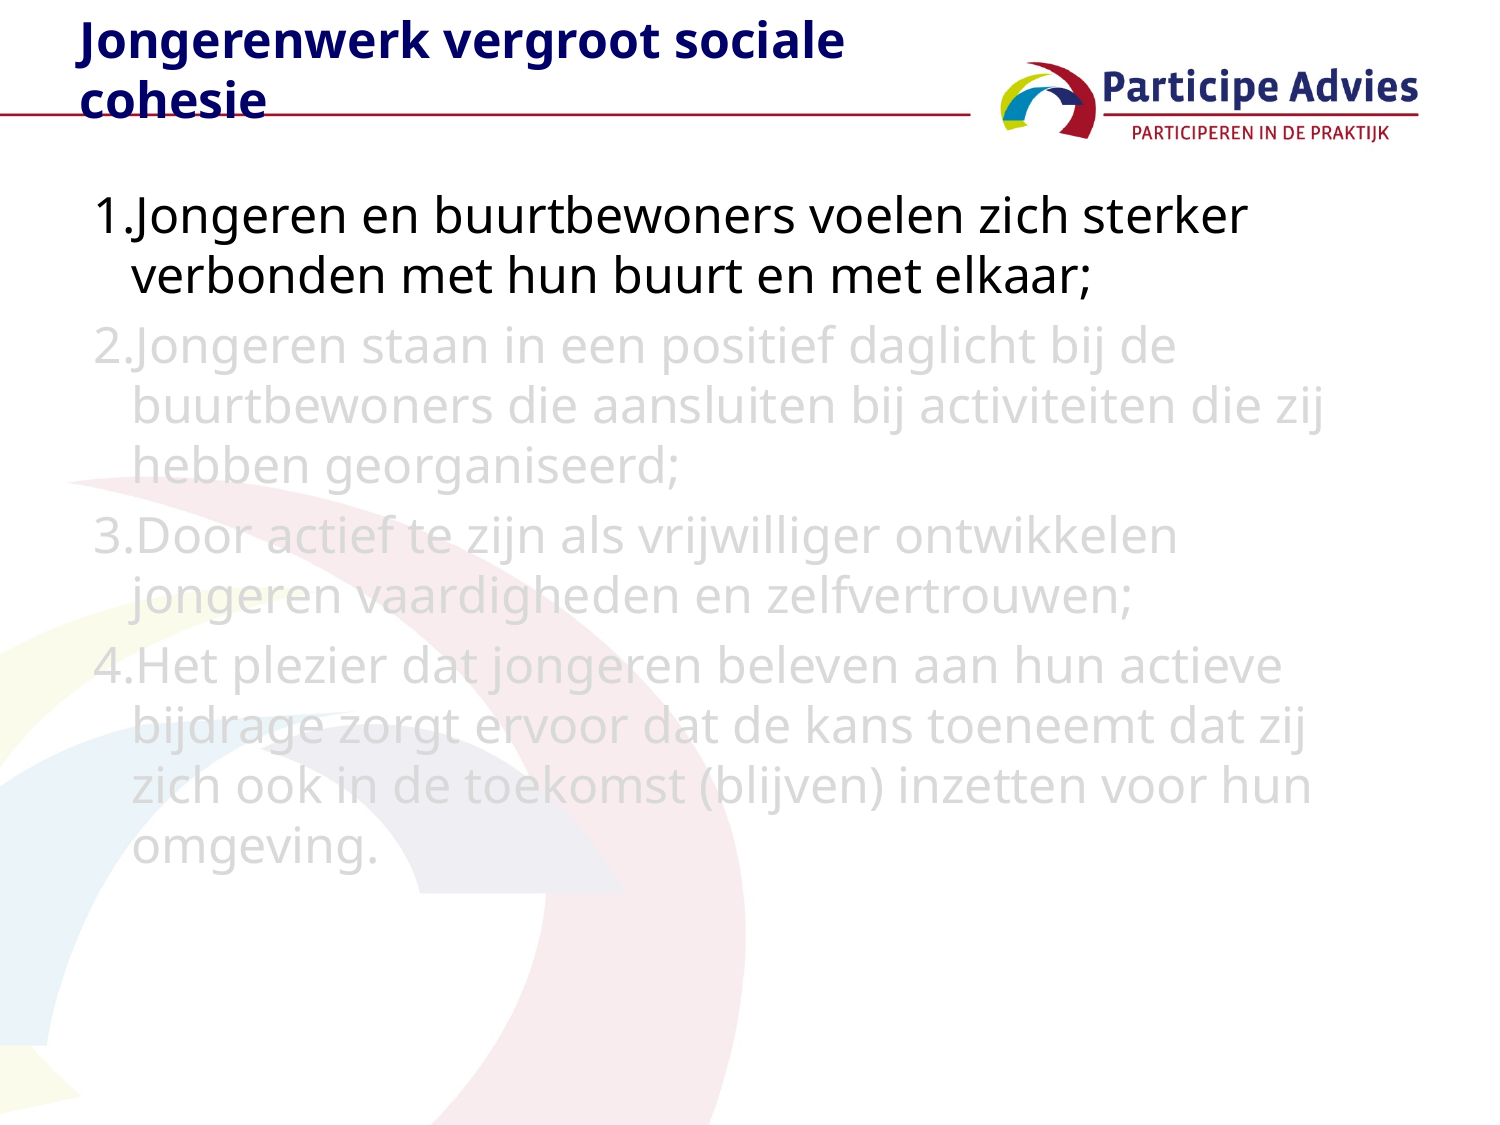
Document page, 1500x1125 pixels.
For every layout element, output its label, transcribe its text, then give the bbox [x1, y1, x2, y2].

text_box Jongeren en buurtbewoners voelen zich sterker verbonden met hun buurt en met elkaar; Jongeren staan in een positief daglicht bij de buurtbewoners die aansluiten bij activiteiten die zij hebben georganiseerd; Door actief te zijn als vrijwilliger ontwikkelen jongeren vaardigheden en zelfvertrouwen; Het plezier dat jongeren beleven aan hun actieve bijdrage zorgt ervoor dat de kans toeneemt dat zij zich ook in de toekomst (blijven) inzetten voor hun omgeving. [79, 175, 1394, 881]
title Jongerenwerk vergroot sociale cohesie [64, 15, 1021, 122]
picture [0, 0, 1500, 1125]
